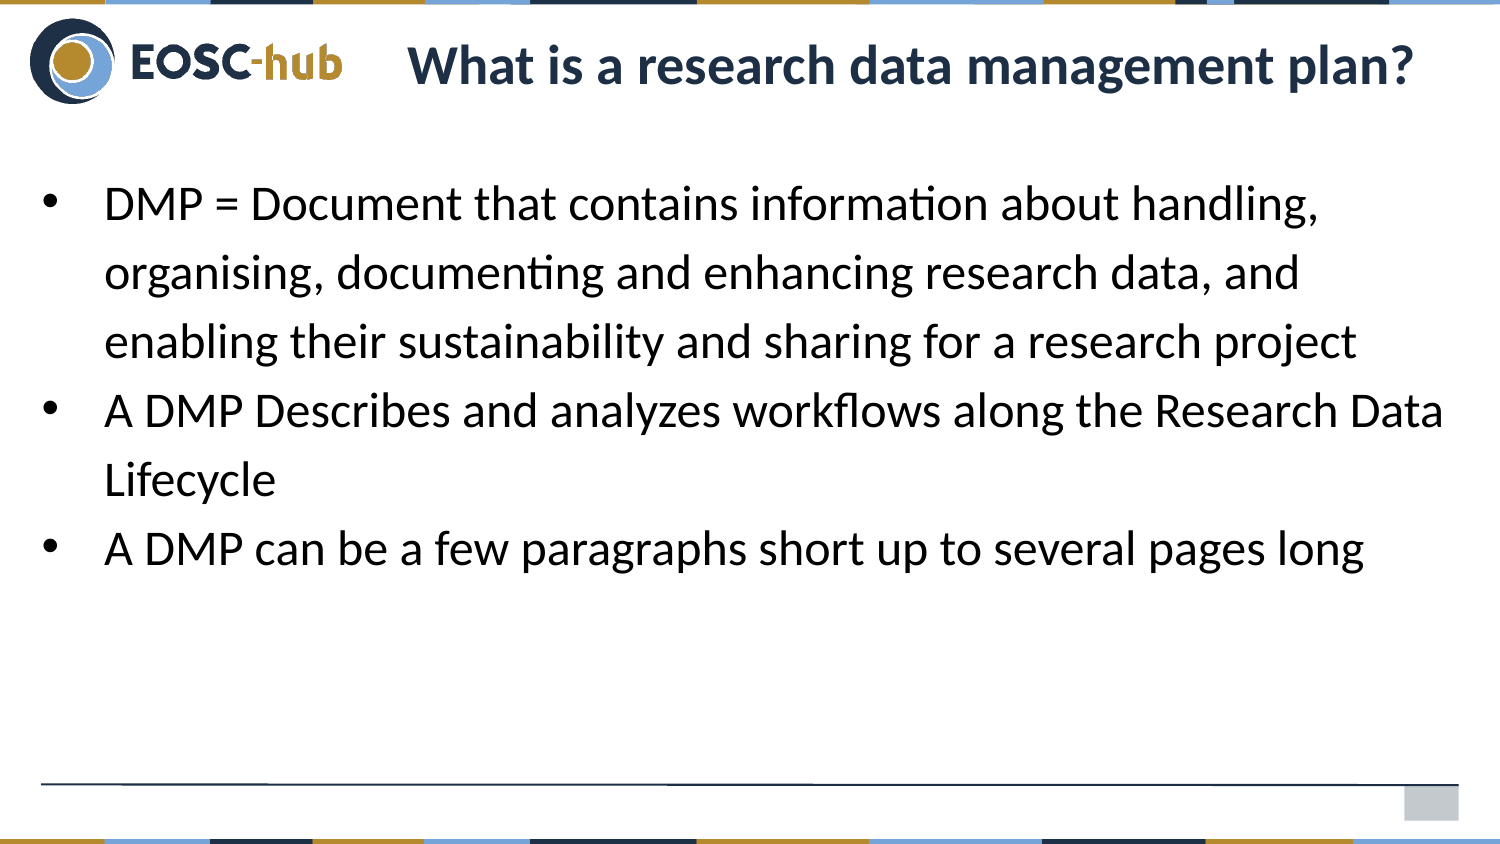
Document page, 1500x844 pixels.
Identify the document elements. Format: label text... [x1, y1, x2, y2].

picture [0, 839, 1500, 844]
title What is a research data management plan? [396, 23, 1460, 90]
picture [13, 14, 359, 108]
list DMP = Document that contains information about handling, organising, documenting and enhancing research data, and enabling their sustainability and sharing for a research project A DMP Describes and analyzes workflows along the Research Data Lifecycle A DMP can be a few paragraphs short up to several pages long [17, 156, 1488, 623]
